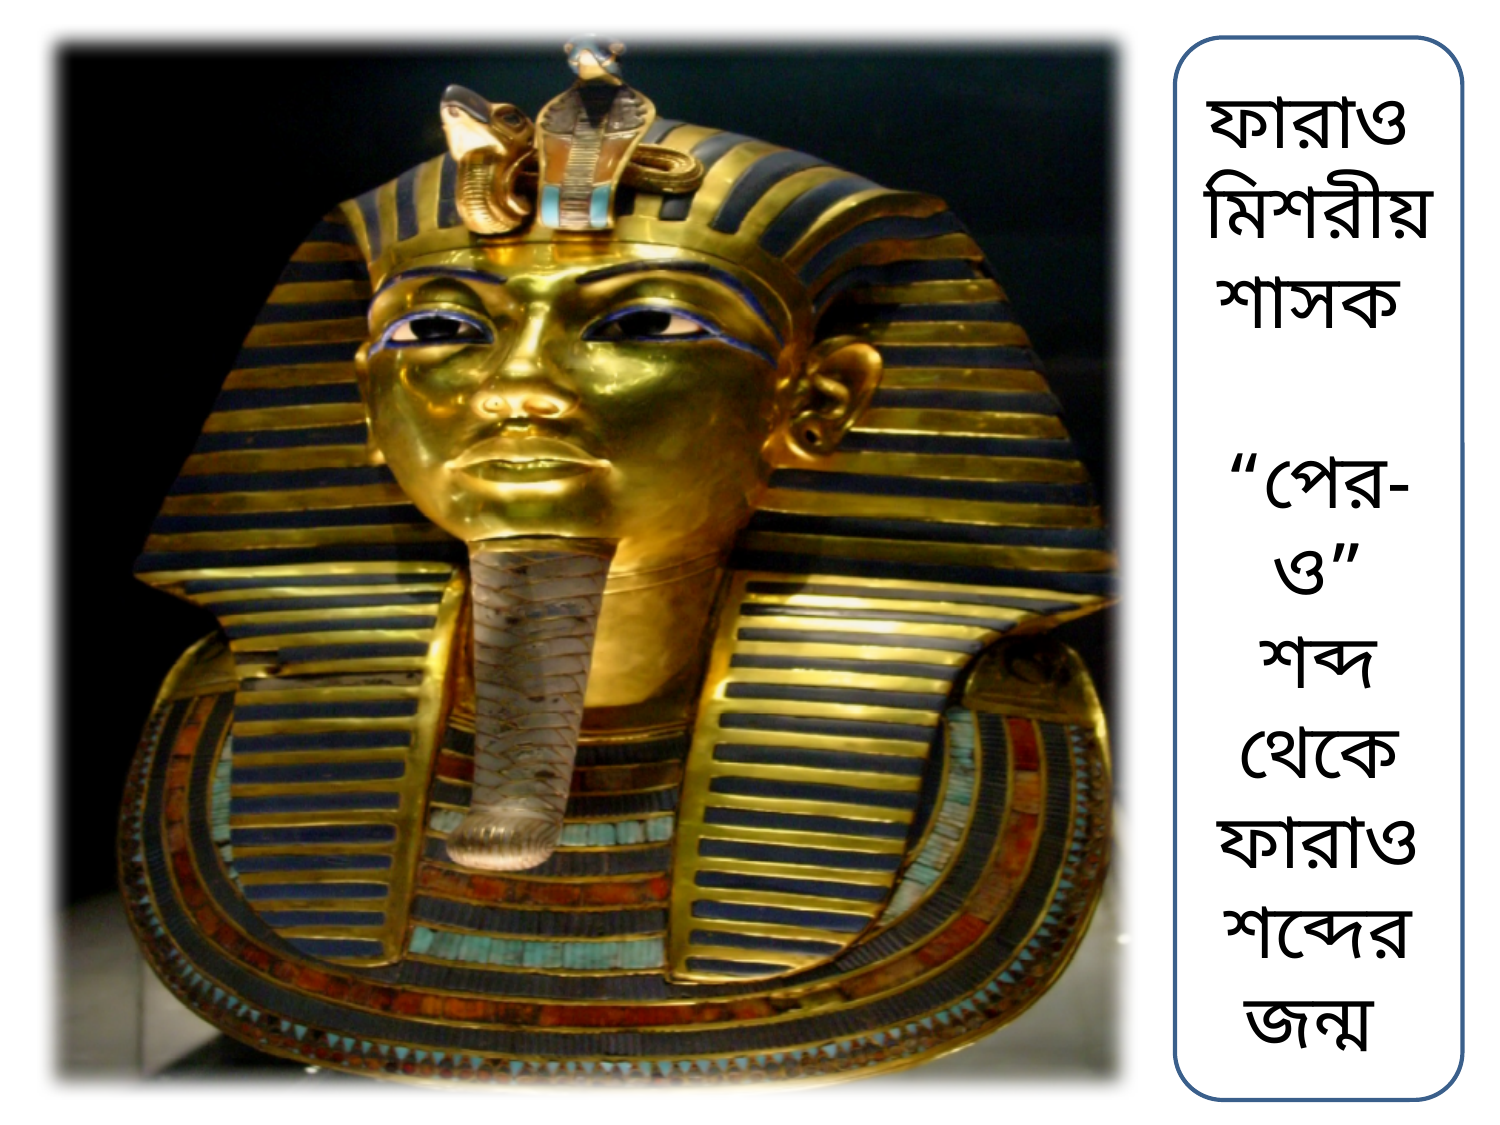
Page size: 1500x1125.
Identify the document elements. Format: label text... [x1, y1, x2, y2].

text_box ফারাও মিশরীয় শাসক “পের-ও” শব্দ থেকে ফারাও শব্দের জন্ম [1172, 35, 1465, 1103]
picture [37, 24, 1138, 1101]
